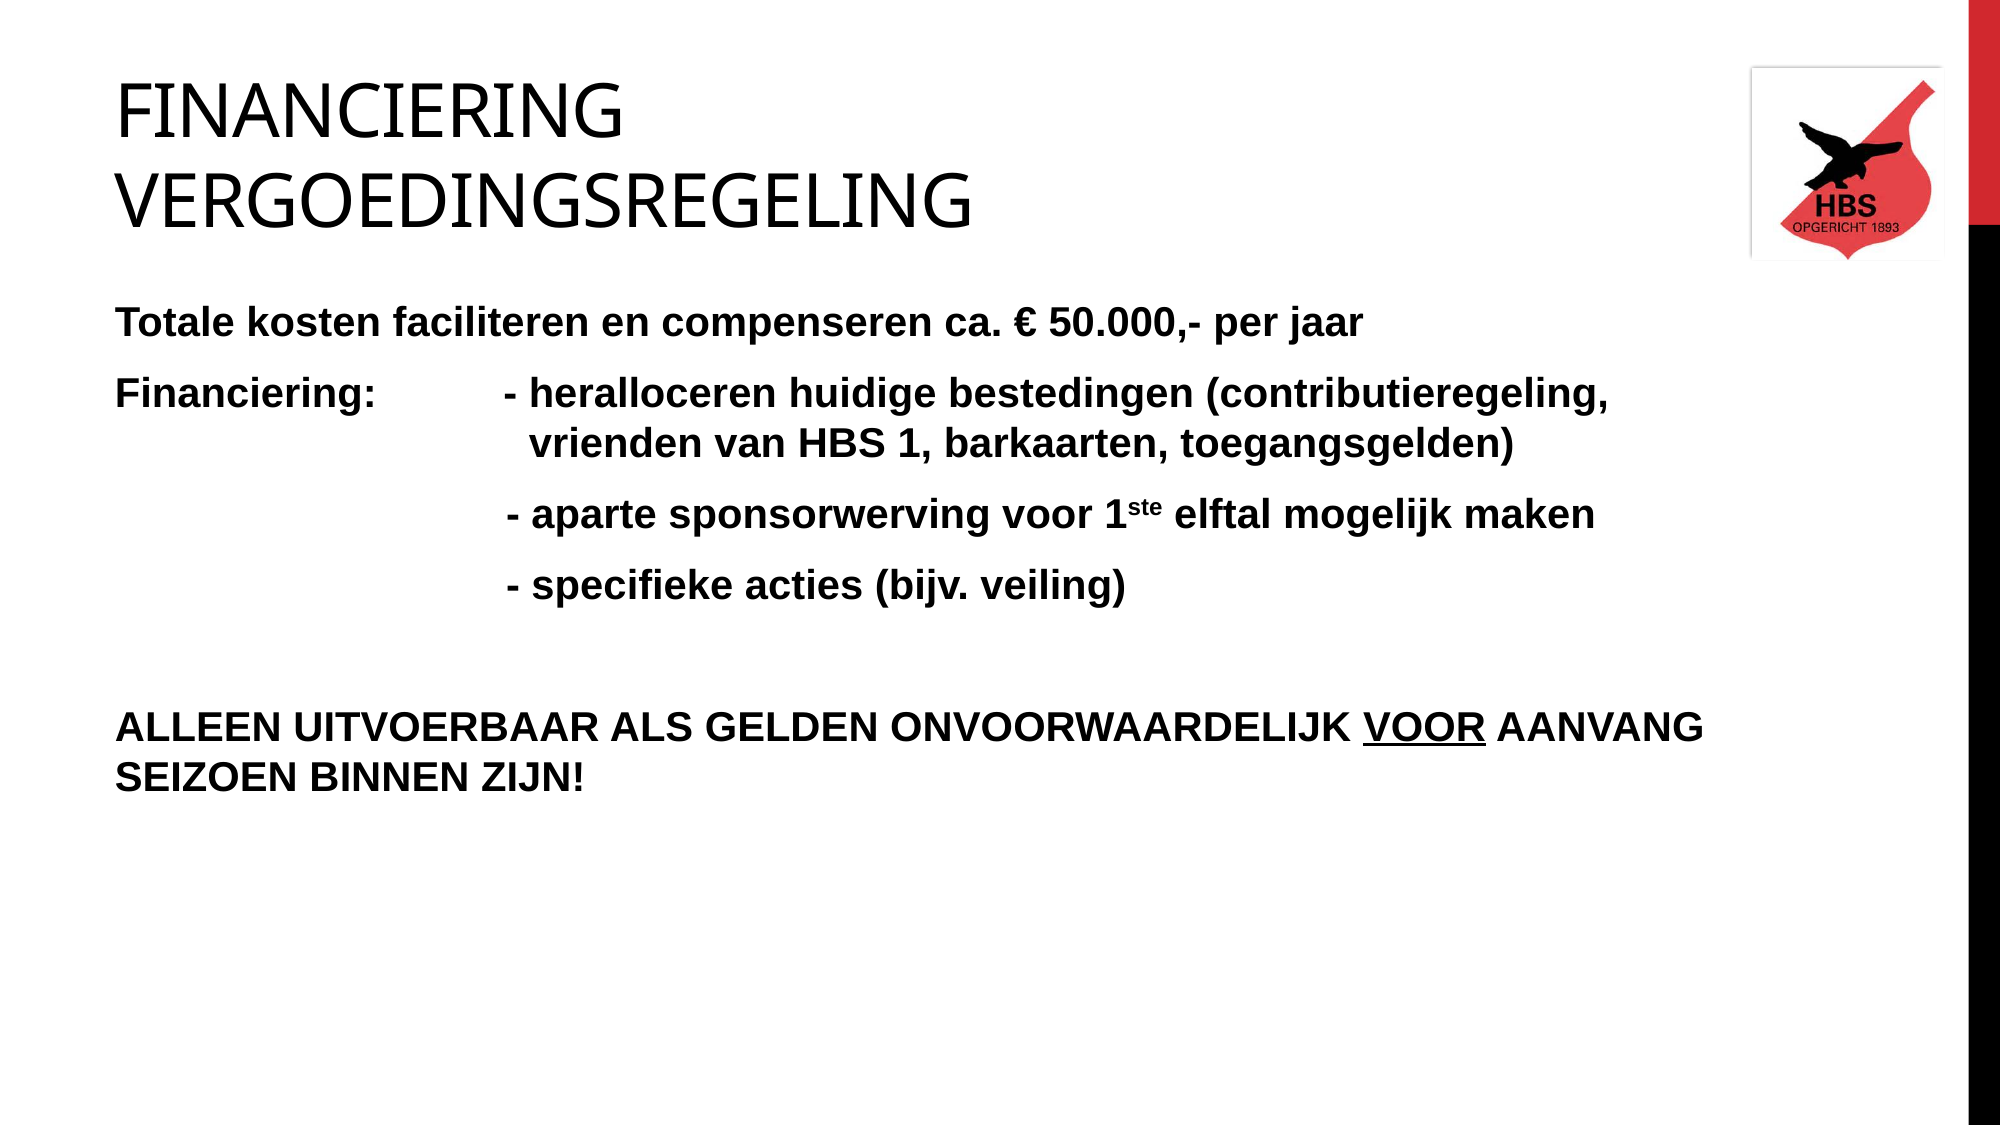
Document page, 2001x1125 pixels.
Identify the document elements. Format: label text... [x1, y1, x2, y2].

picture [1752, 67, 1945, 260]
list Totale kosten faciliteren en compenseren ca. € 50.000,- per jaar Financiering: - heralloceren huidige bestedingen (contributieregeling, vrienden van HBS 1, barkaarten, toegangsgelden) - aparte sponsorwerving voor 1ste elftal mogelijk maken - specifieke acties (bijv. veiling) ALLEEN UITVOERBAAR ALS GELDEN ONVOORWAARDELIJK VOOR AANVANG SEIZOEN BINNEN ZIJN! [99, 287, 1767, 1005]
title Financiering vergoedingsregeling [99, 25, 1367, 250]
